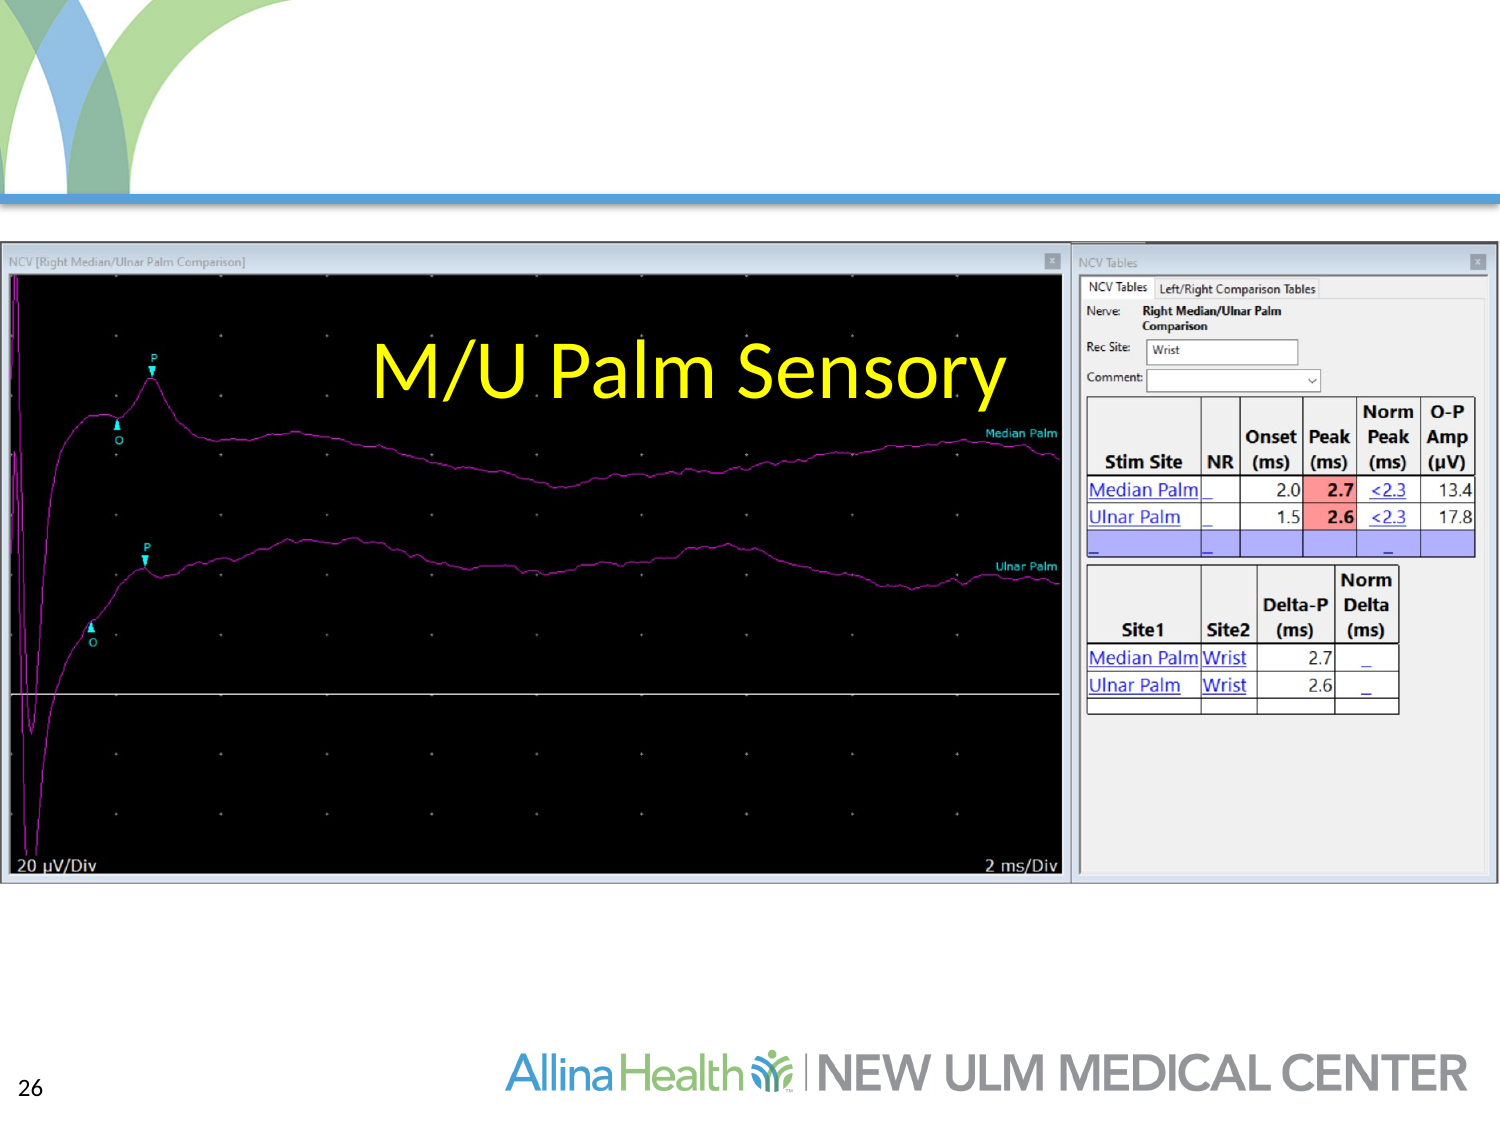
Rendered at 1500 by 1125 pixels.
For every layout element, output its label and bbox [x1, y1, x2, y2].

picture [0, 0, 335, 194]
picture [495, 1046, 1477, 1100]
picture [0, 241, 1500, 884]
